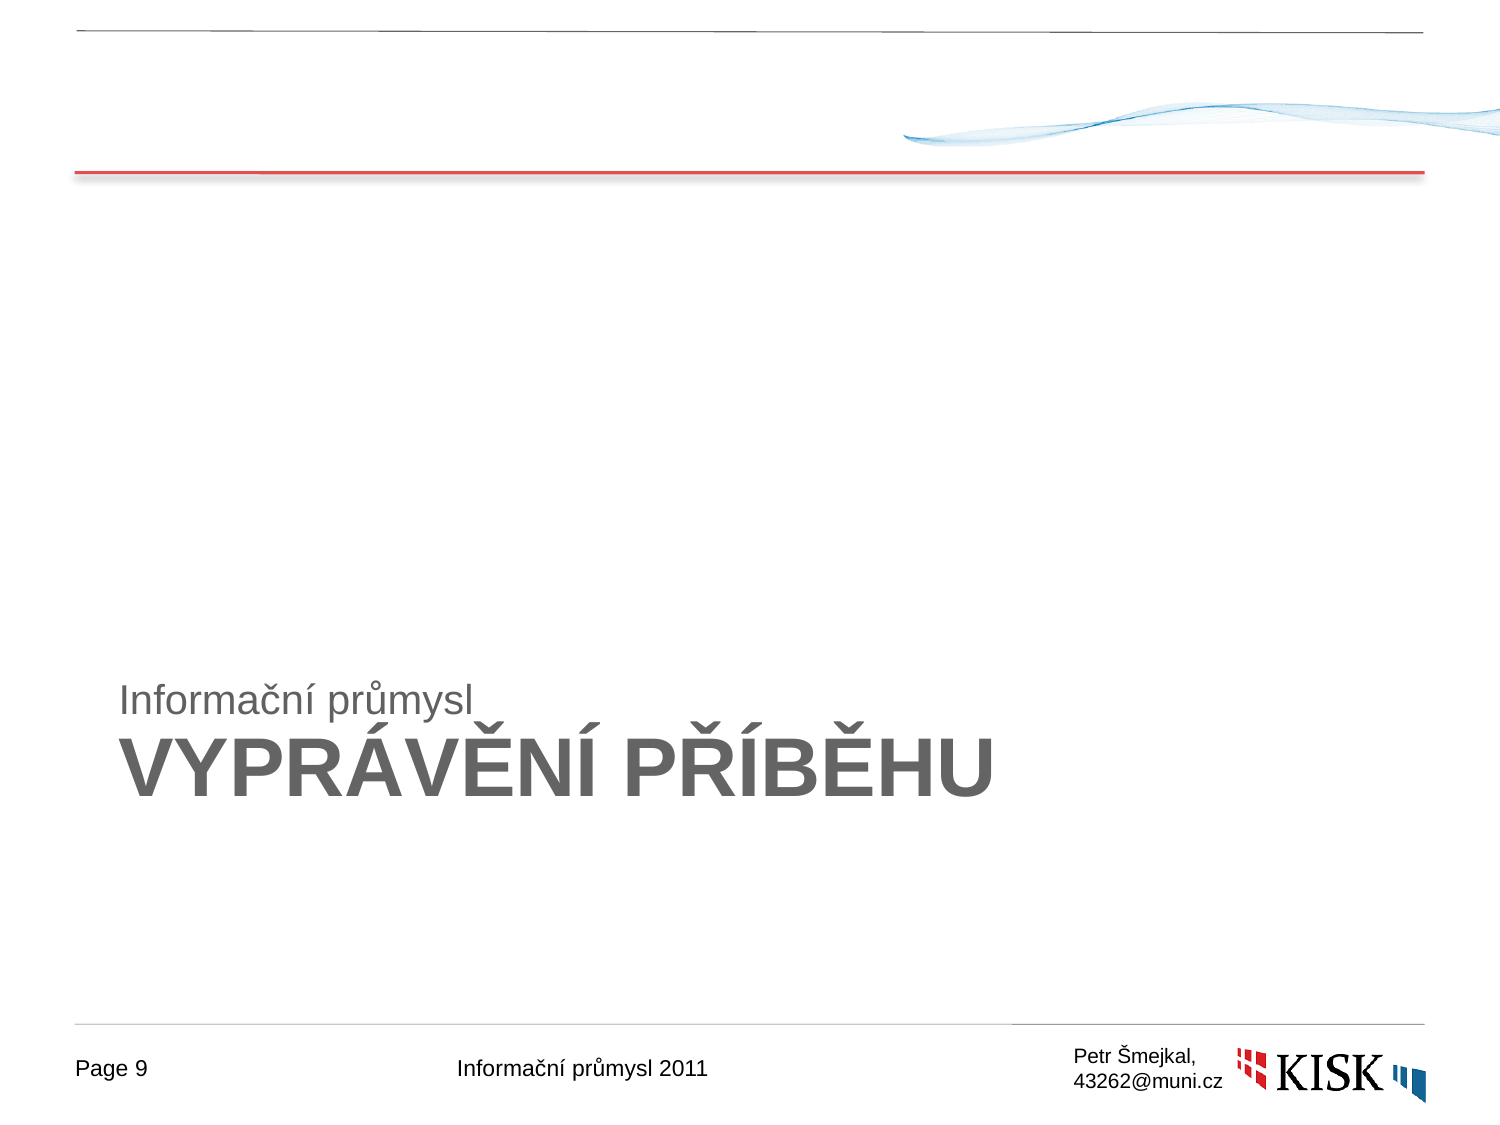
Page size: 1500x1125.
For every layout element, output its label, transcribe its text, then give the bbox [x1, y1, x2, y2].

picture [897, 101, 1500, 149]
title Vyprávění příběhu [118, 724, 1394, 947]
picture [1237, 1046, 1426, 1103]
list Informační průmysl [118, 476, 1394, 724]
